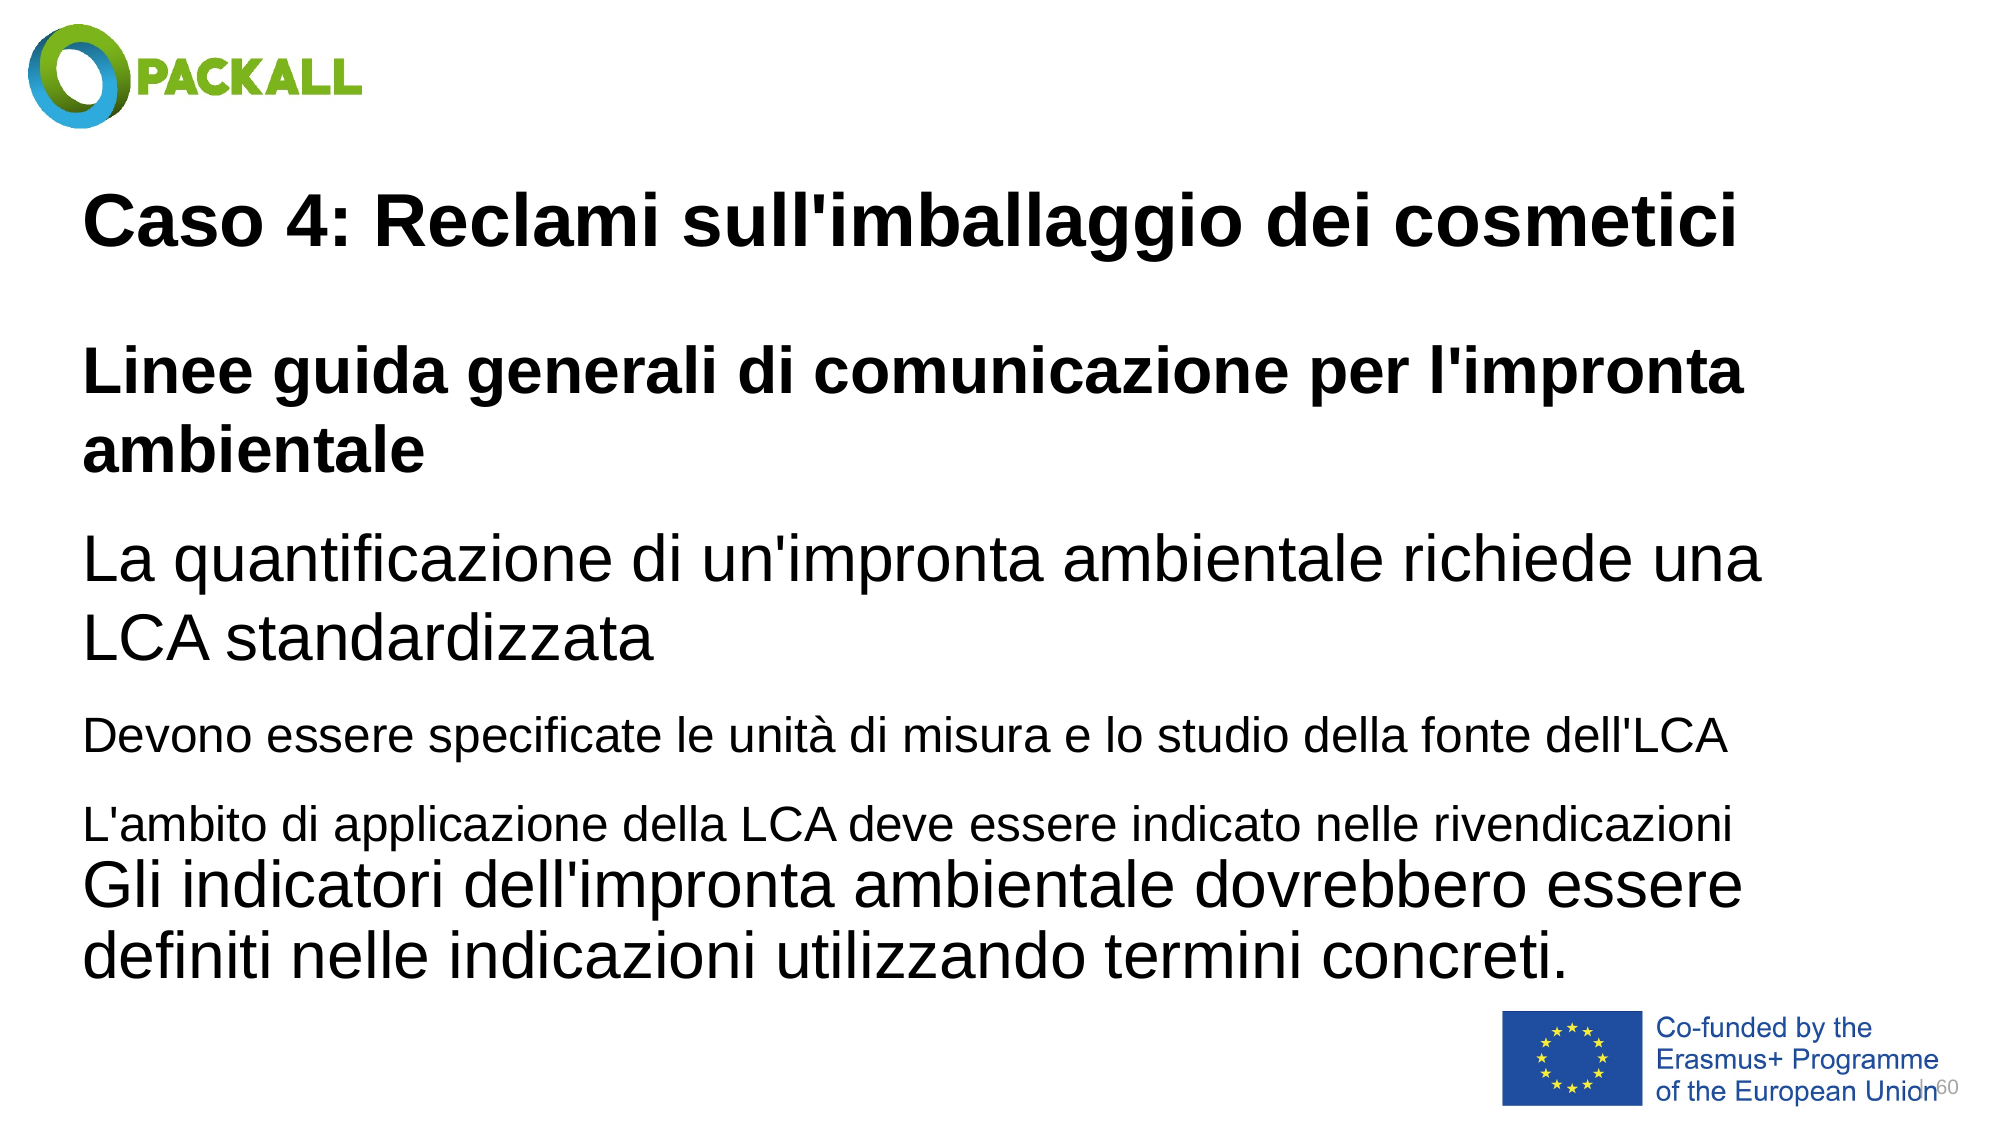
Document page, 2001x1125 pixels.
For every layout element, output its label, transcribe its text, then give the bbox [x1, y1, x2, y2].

list Linee guida generali di comunicazione per l'impronta ambientale La quantificazione di un'impronta ambientale richiede una LCA standardizzata Devono essere specificate le unità di misura e lo studio della fonte dell'LCA L'ambito di applicazione della LCA deve essere indicato nelle rivendicazioni Gli indicatori dell'impronta ambientale dovrebbero essere definiti nelle indicazioni utilizzando termini concreti. [67, 320, 1793, 1002]
picture [1479, 991, 2000, 1123]
picture [28, 24, 362, 130]
slide_number | 60 [1918, 1064, 1981, 1107]
title Caso 4: Reclami sull'imballaggio dei cosmetici [67, 163, 1793, 270]
